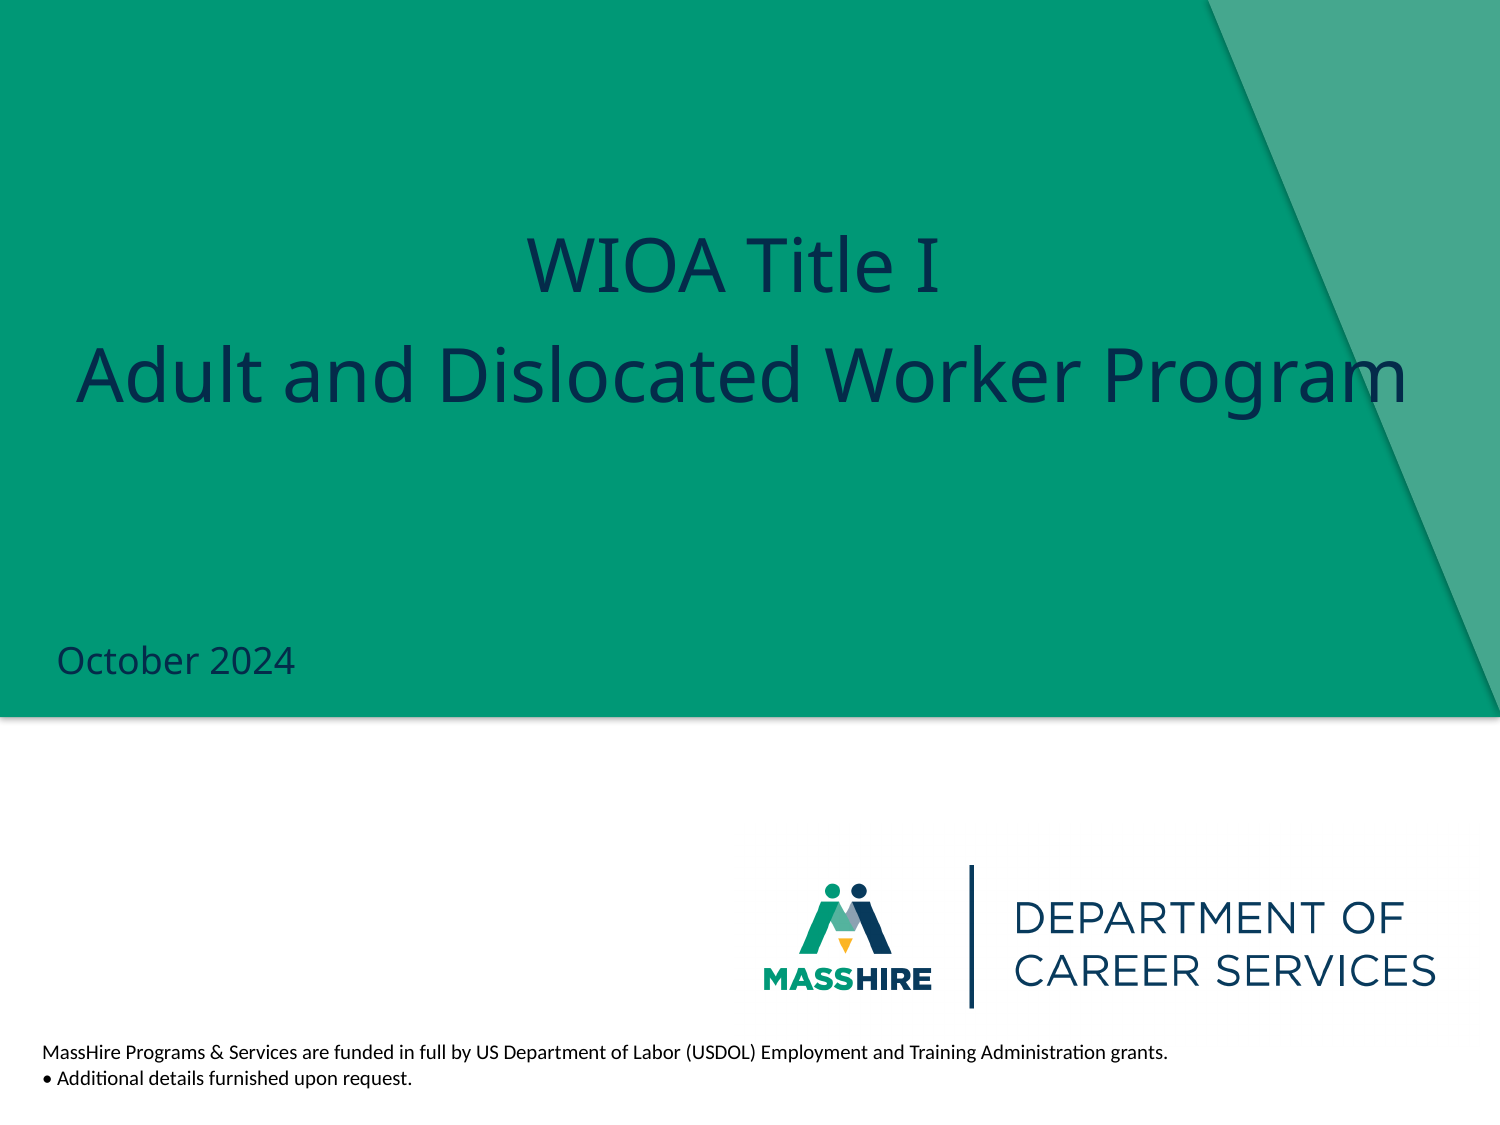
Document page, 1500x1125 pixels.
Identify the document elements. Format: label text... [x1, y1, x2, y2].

picture [734, 823, 1480, 1047]
text_box MassHire Programs & Services are funded in full by US Department of Labor (USDOL) Employment and Training Administration grants. • Additional details furnished upon request. [27, 1031, 1260, 1097]
list October 2024 [56, 634, 883, 684]
list WIOA Title I Adult and Dislocated Worker Program [27, 227, 1460, 301]
